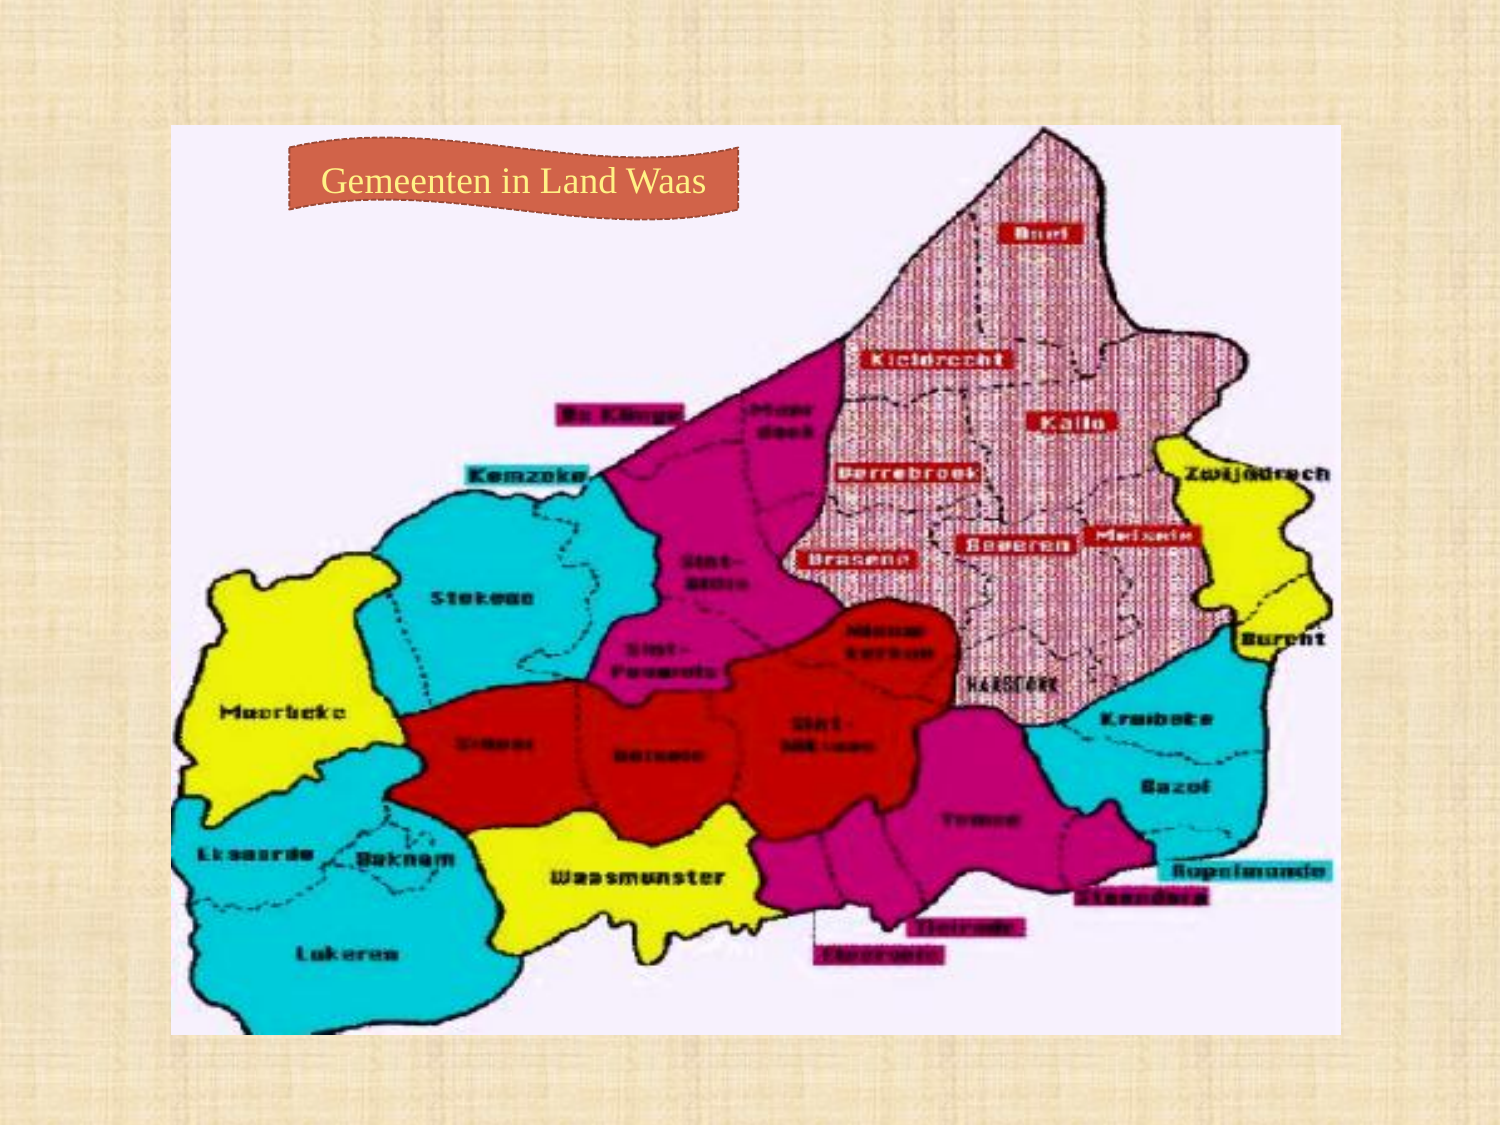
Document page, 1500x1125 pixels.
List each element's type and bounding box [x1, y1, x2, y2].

picture [170, 125, 1341, 1036]
